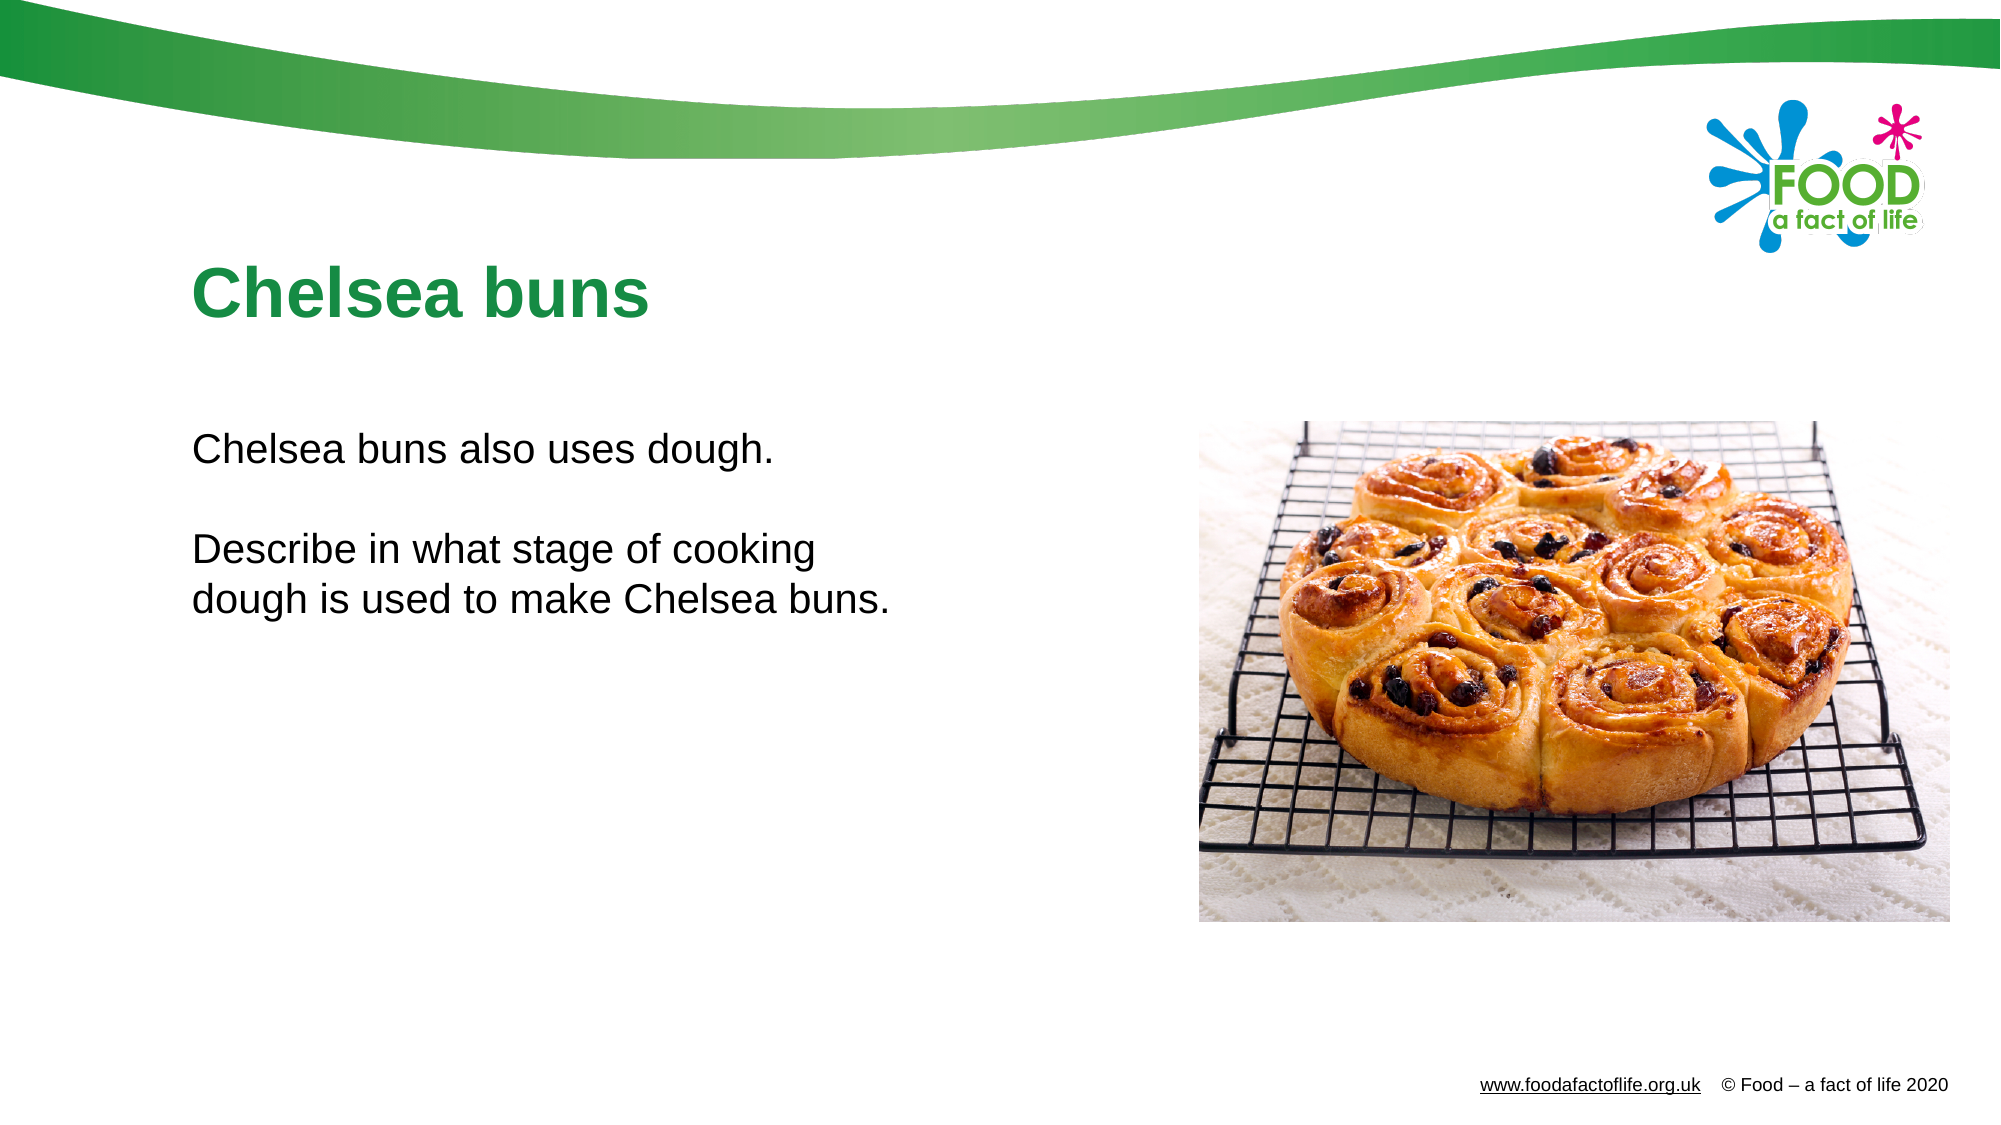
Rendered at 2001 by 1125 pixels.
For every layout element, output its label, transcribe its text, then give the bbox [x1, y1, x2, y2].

title Chelsea buns [191, 256, 1787, 375]
picture [0, 0, 2000, 1125]
subtitle Chelsea buns also uses dough. Describe in what stage of cooking dough is used to make Chelsea buns. [191, 421, 930, 1013]
